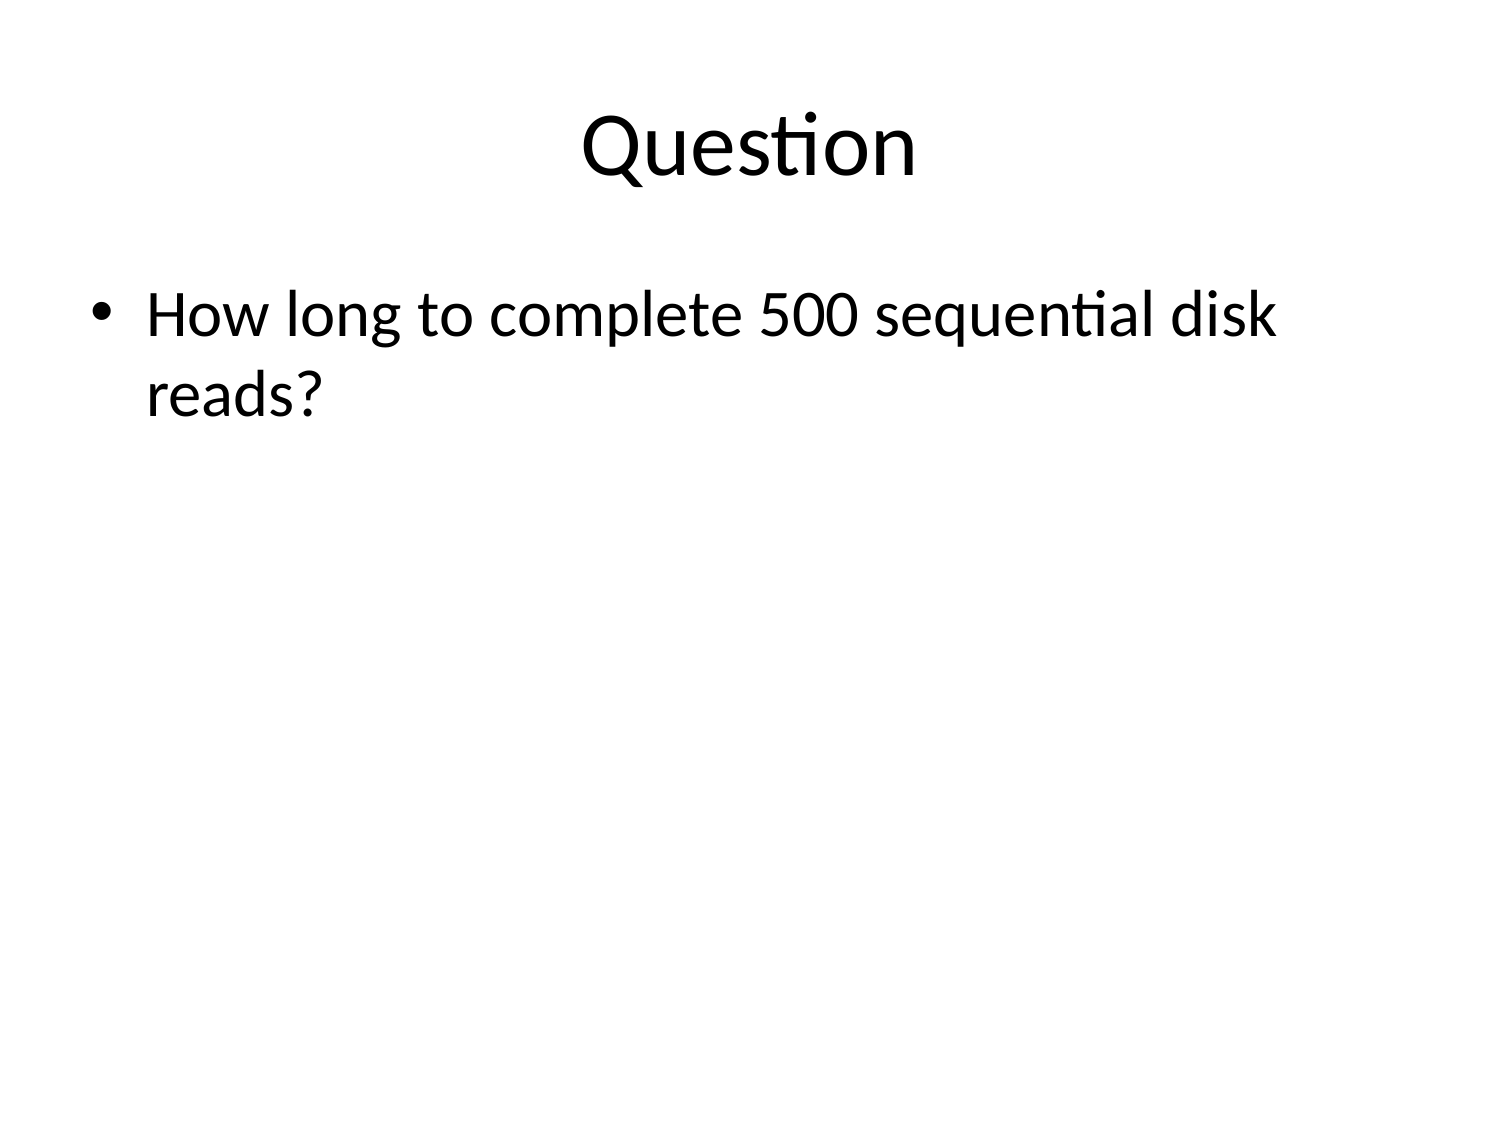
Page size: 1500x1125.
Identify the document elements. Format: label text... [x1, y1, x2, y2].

title Question [75, 45, 1425, 233]
list How long to complete 500 sequential disk reads? [75, 262, 1425, 1005]
